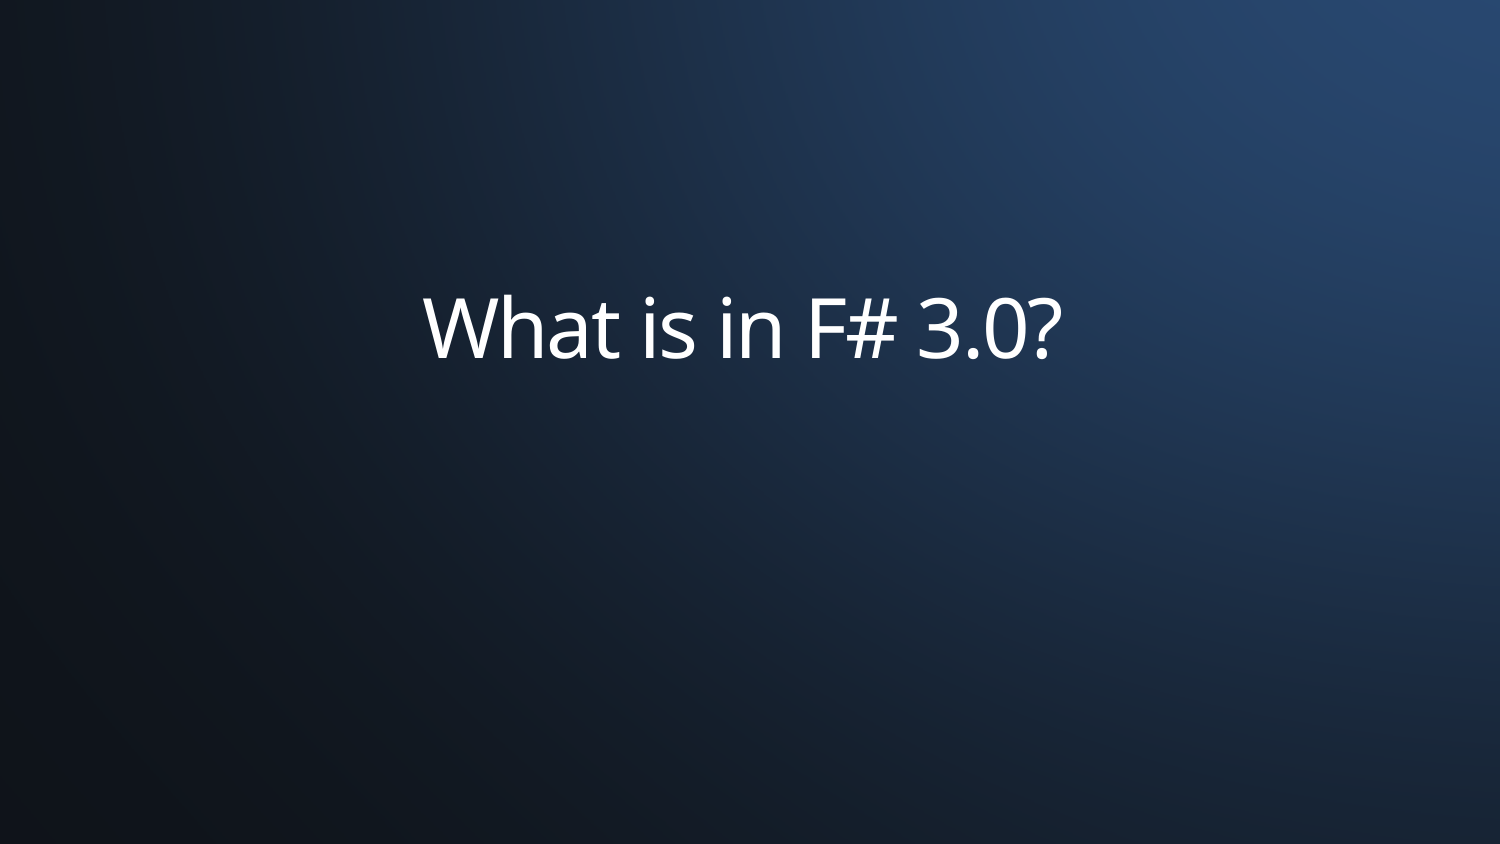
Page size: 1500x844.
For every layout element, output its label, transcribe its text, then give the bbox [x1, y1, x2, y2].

title What is in F# 3.0? [56, 286, 1431, 378]
picture [0, 0, 1500, 844]
